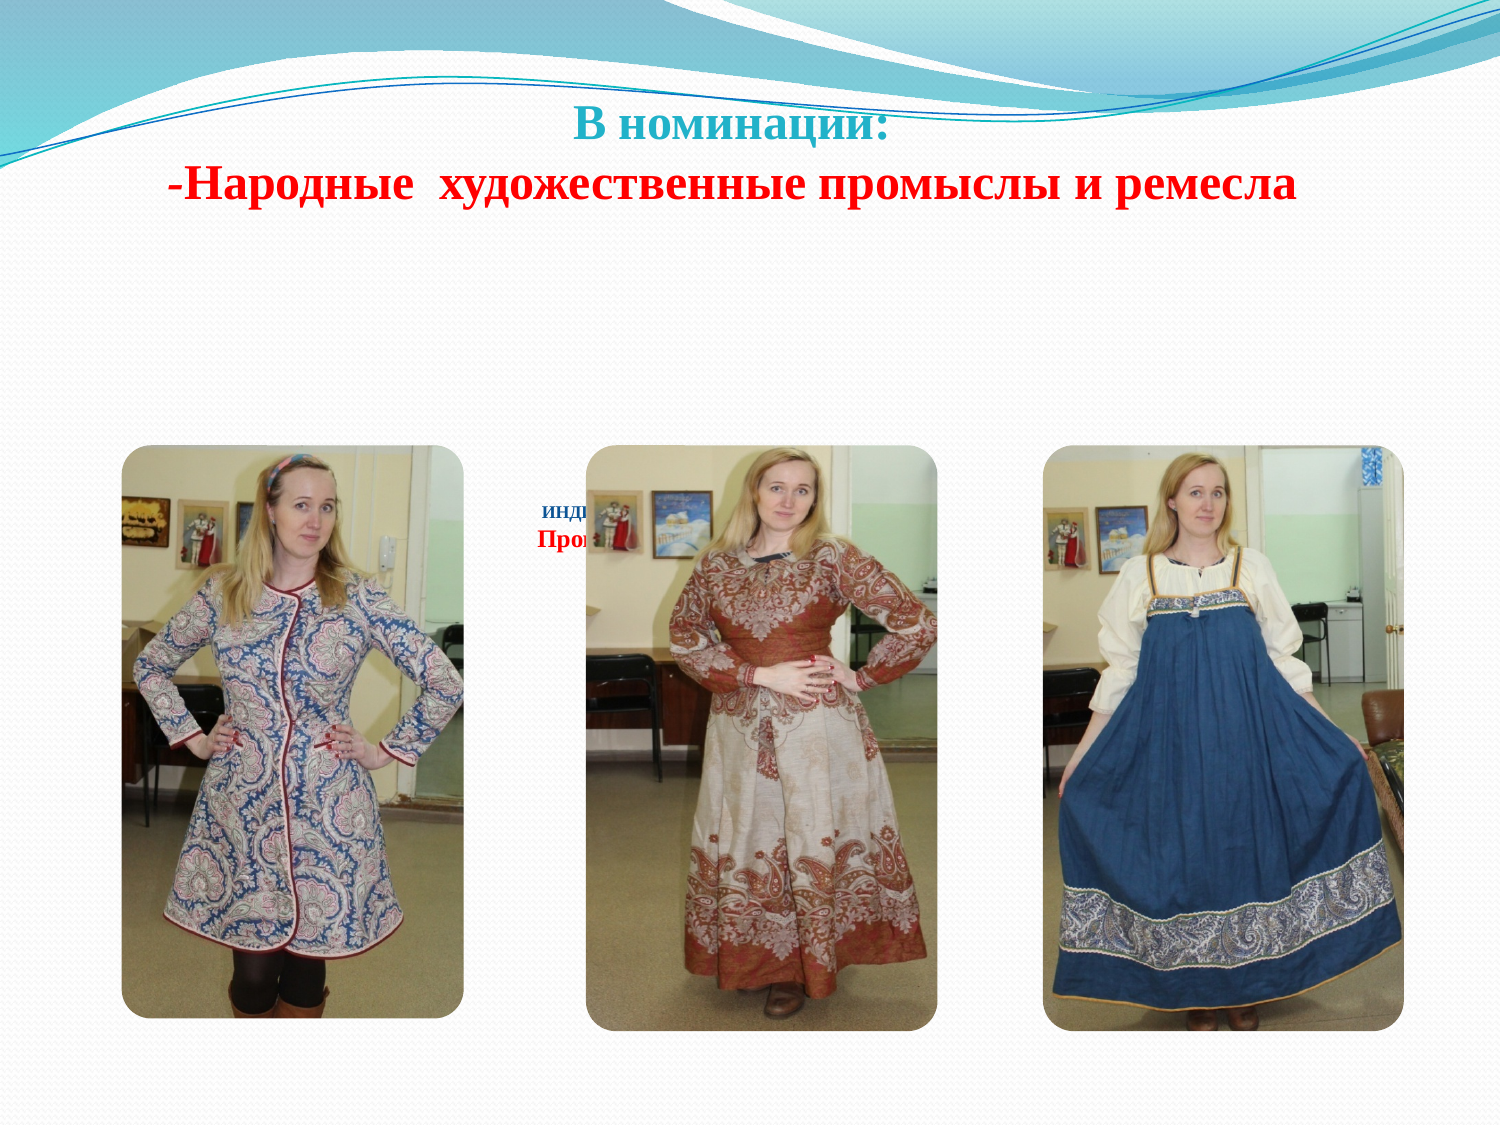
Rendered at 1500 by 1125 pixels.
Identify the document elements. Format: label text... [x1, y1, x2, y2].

picture [585, 445, 938, 1032]
picture [1042, 445, 1405, 1032]
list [121, 445, 464, 1019]
title ИНДИВИДУАЛЬНЫЙ ПРЕДПРИНИМАТЕЛЬ Провоторова Надежда Васильевна ДИЗАЙНЕР ФОТО РАБОТ: [58, 375, 1409, 727]
text_box В номинации: -Народные художественные промыслы и ремесла [105, 81, 1360, 217]
